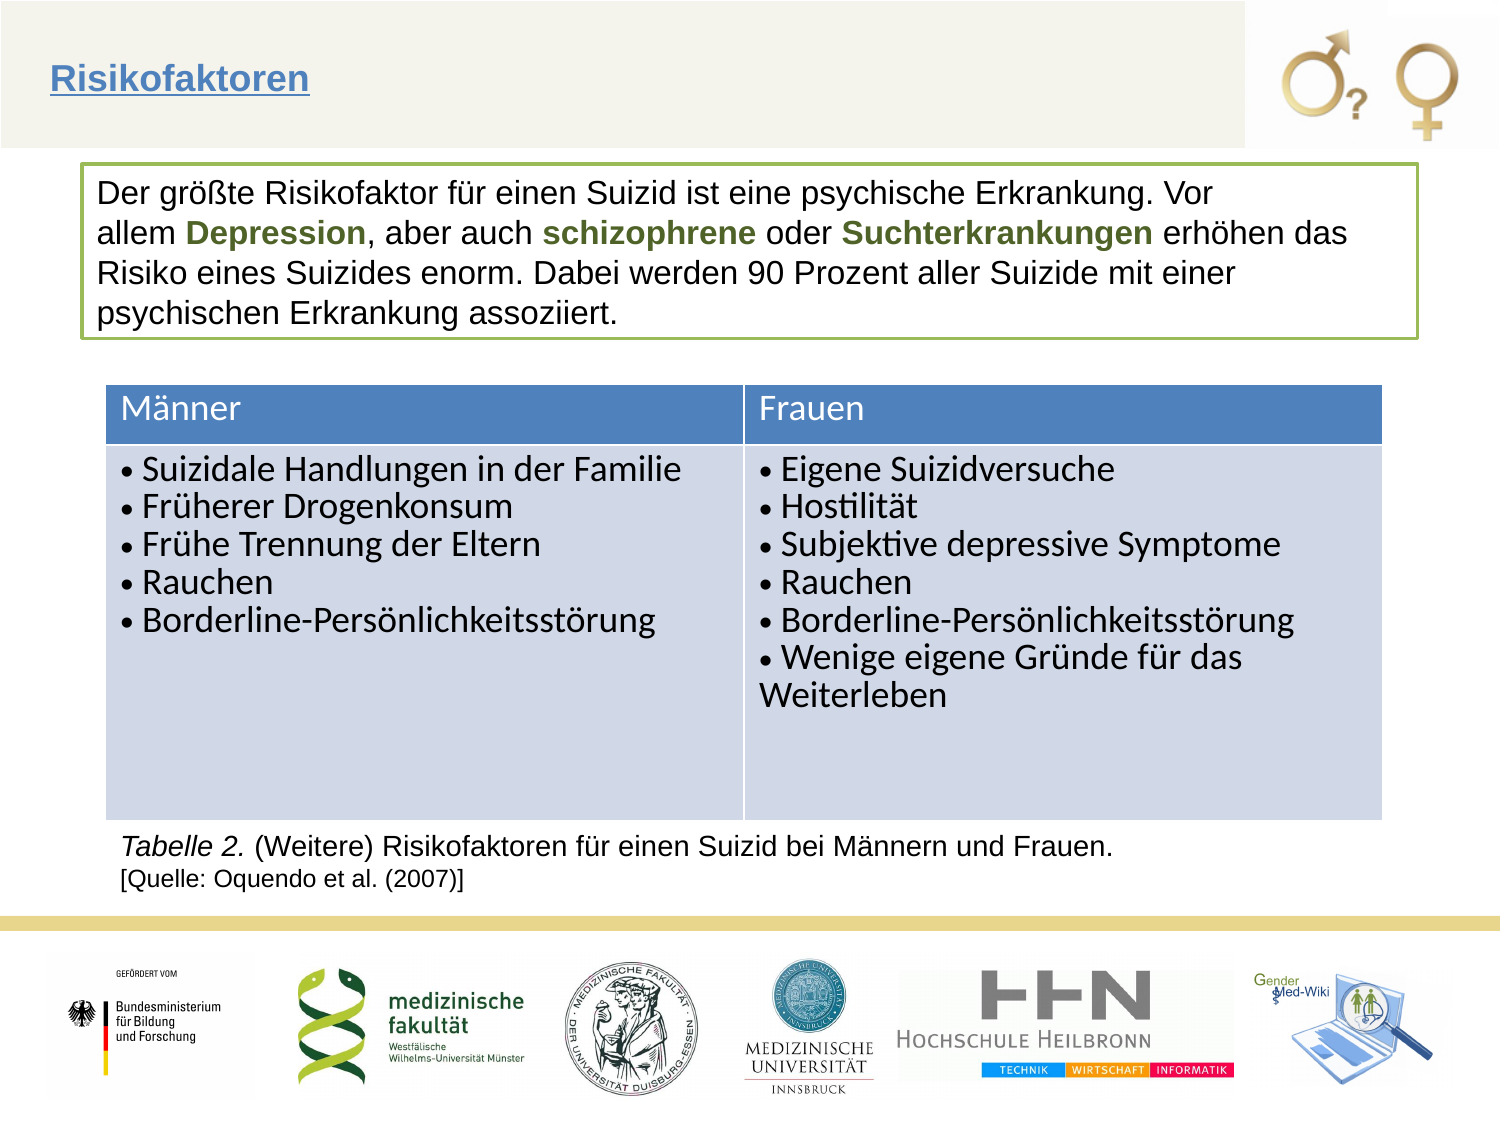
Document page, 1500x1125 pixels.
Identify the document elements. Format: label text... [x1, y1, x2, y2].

table_header Männer [106, 385, 743, 444]
picture [47, 952, 255, 1100]
table_header Frauen [745, 385, 1382, 444]
picture [1246, 965, 1453, 1087]
table_cell Suizidale Handlungen in der Familie Früherer Drogenkonsum Frühe Trennung der Eltern Rauchen Borderline-Persönlichkeitsstörung [106, 446, 743, 820]
picture [1245, 0, 1500, 149]
table_cell Eigene Suizidversuche Hostilität Subjektive depressive Symptome Rauchen Borderline-Persönlichkeitsstörung Wenige eigene Gründe für das Weiterleben [745, 446, 1382, 820]
text_box Risikofaktoren [35, 46, 903, 152]
text_box Tabelle 2. (Weitere) Risikofaktoren für einen Suizid bei Männern und Frauen. [Quelle: Oquendo et al. (2007)] [105, 820, 1407, 900]
picture [298, 952, 1234, 1100]
text_box Der größte Risikofaktor für einen Suizid ist eine psychische Erkrankung. Vor allem Depression, aber auch schizophrene oder Suchterkrankungen erhöhen das Risiko eines Suizides enorm. Dabei werden 90 Prozent aller Suizide mit einer psychischen Erkrankung assoziiert. [81, 163, 1418, 339]
